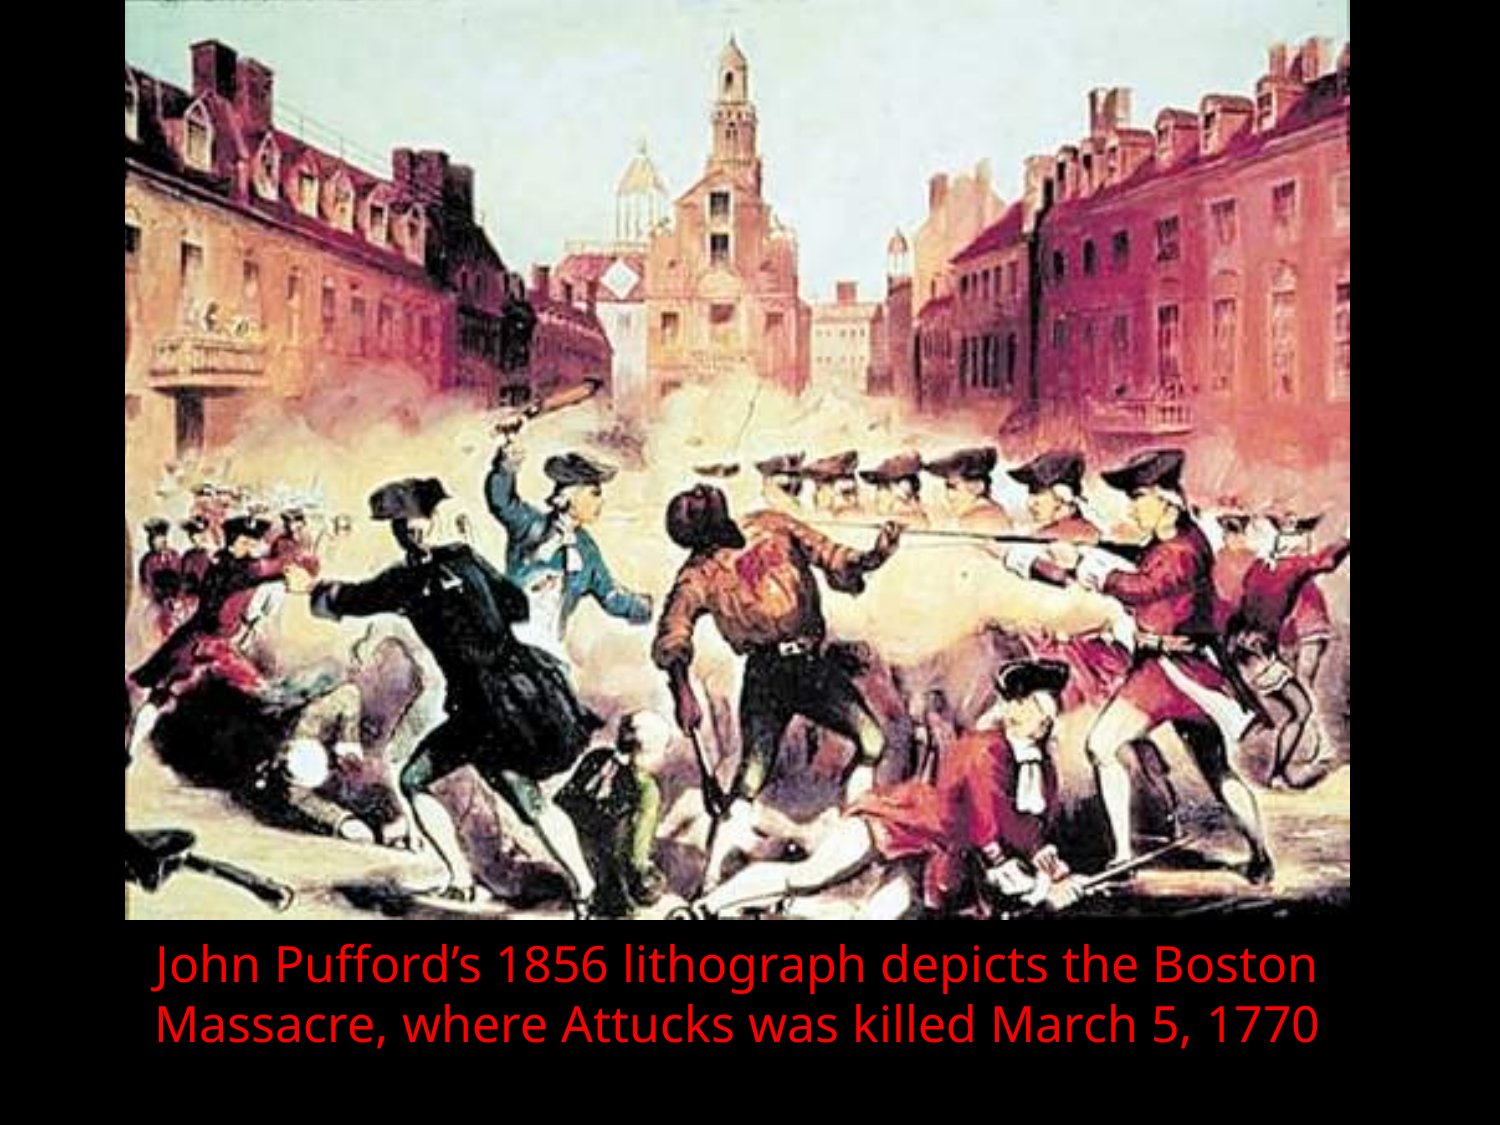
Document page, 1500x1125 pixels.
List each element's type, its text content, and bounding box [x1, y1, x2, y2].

picture [124, 0, 1351, 920]
text_box John Pufford’s 1856 lithograph depicts the Boston Massacre, where Attucks was killed March 5, 1770 [50, 924, 1425, 1060]
